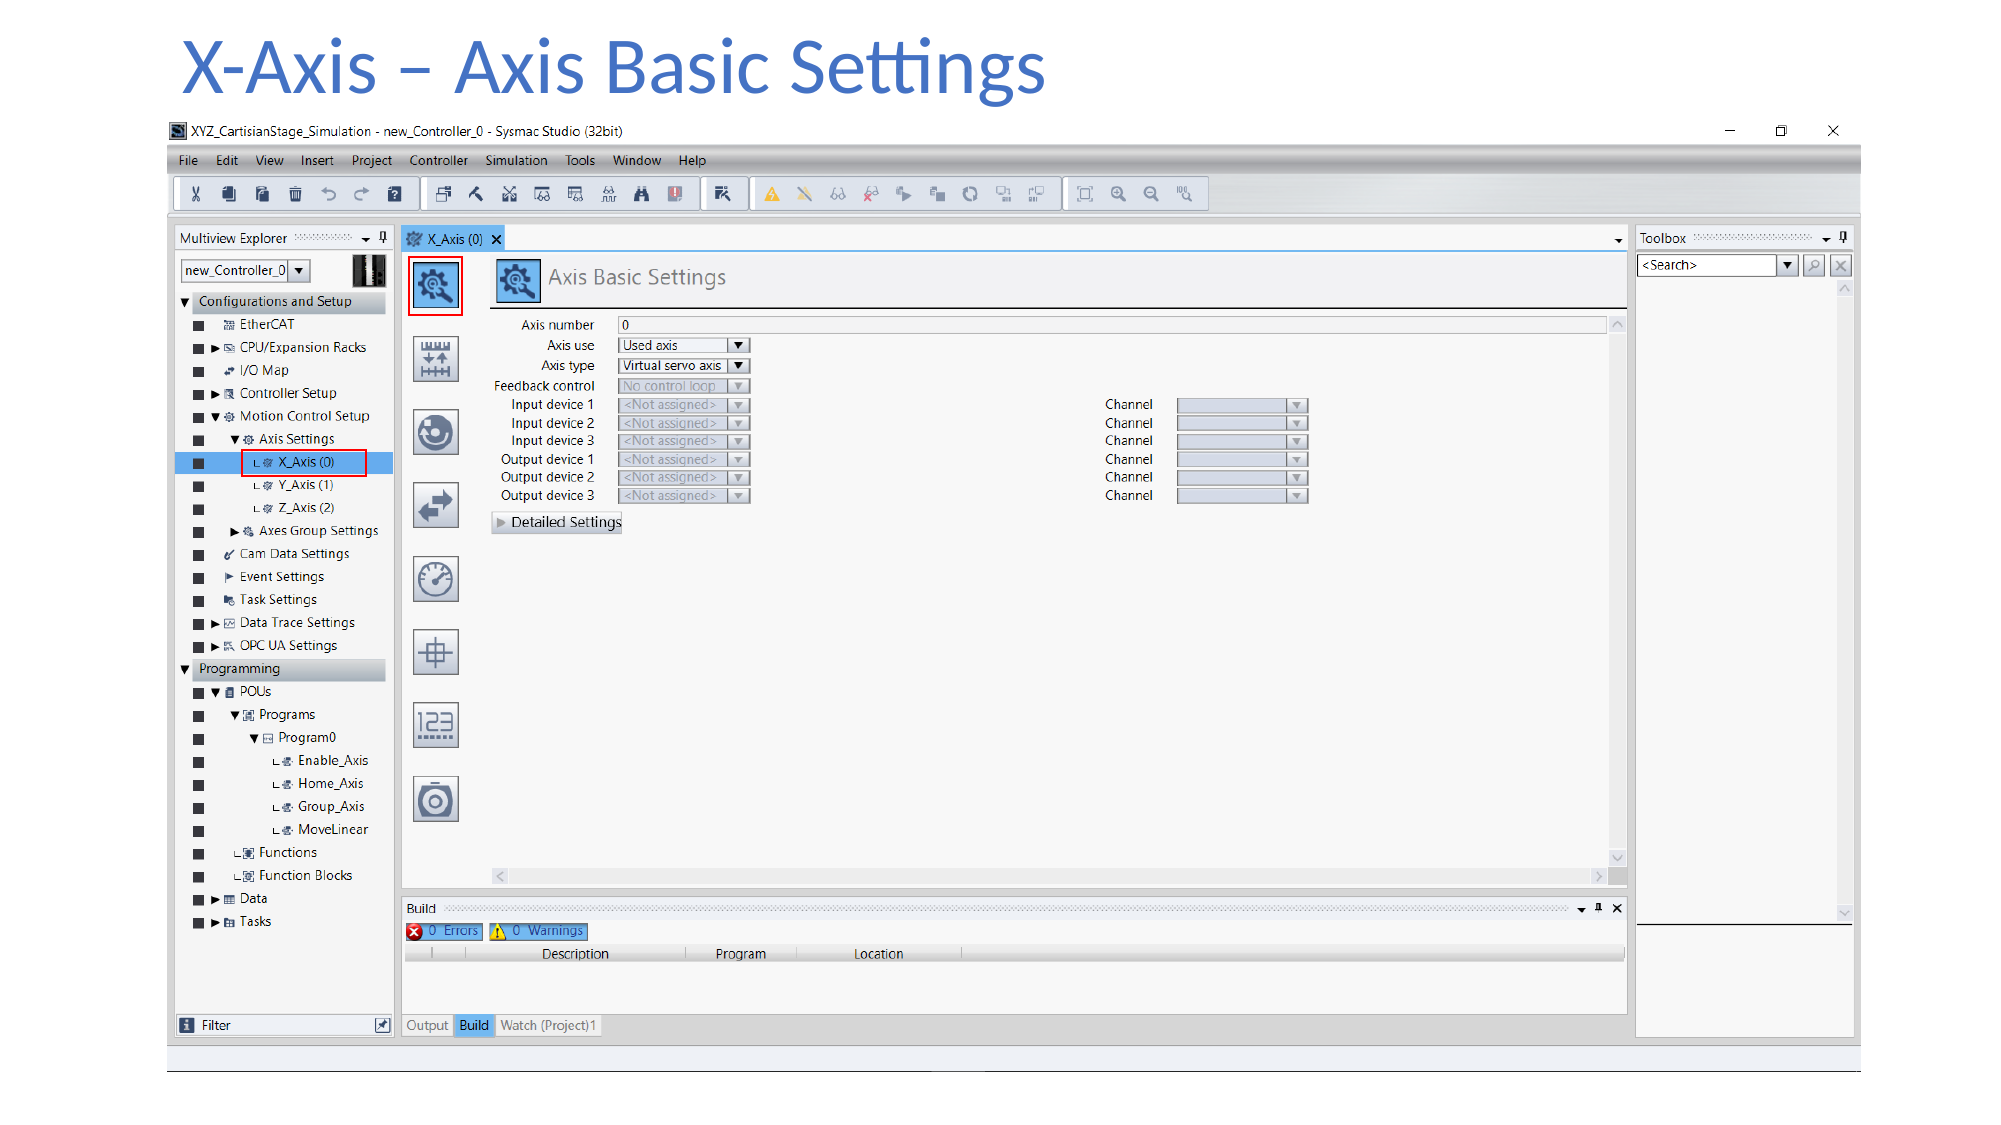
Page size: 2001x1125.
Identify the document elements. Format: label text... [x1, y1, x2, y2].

subtitle X-Axis – Axis Basic Settings [167, 16, 1668, 118]
picture [167, 118, 1861, 1072]
